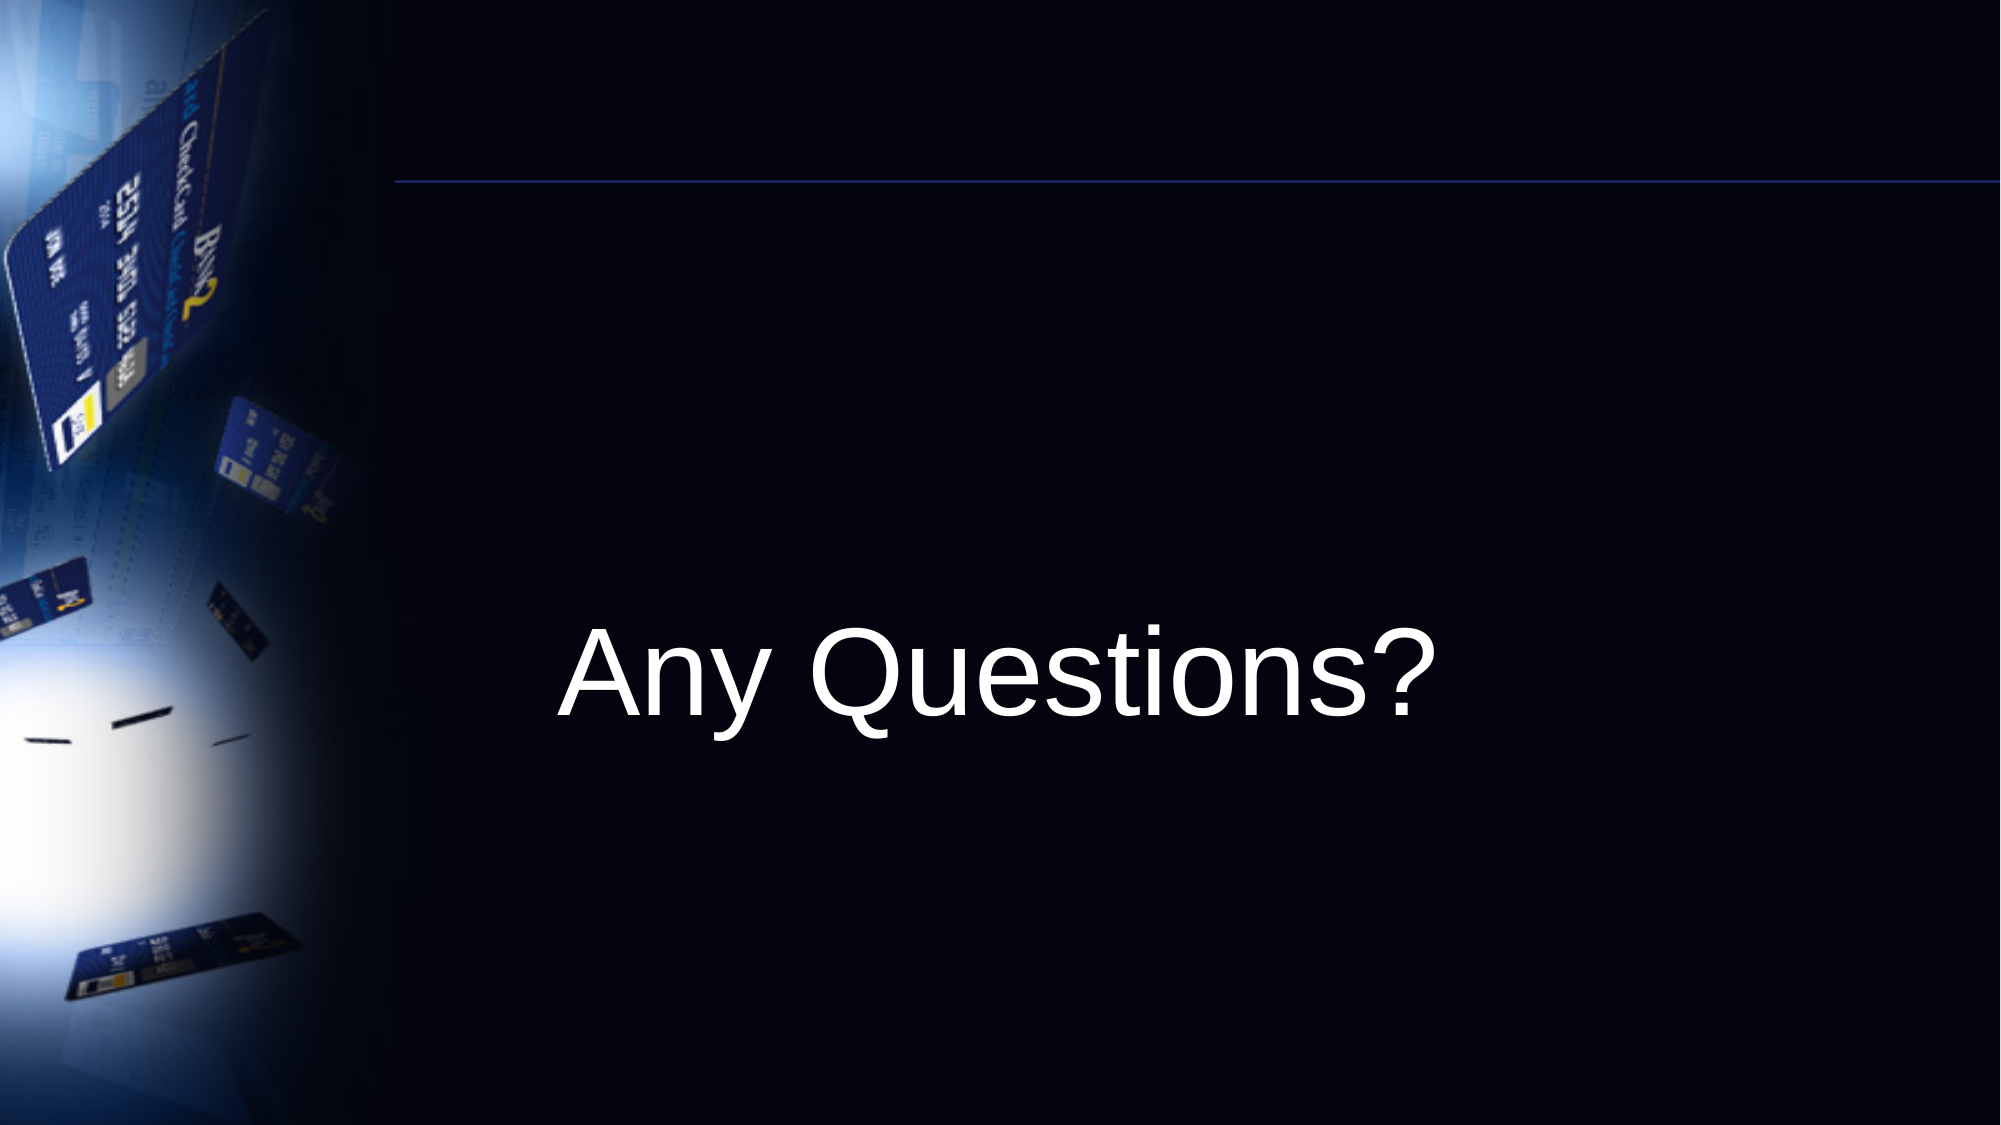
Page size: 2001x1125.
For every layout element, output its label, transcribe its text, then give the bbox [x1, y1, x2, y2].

title Any Questions? [136, 280, 1862, 749]
picture [0, 0, 2001, 1125]
